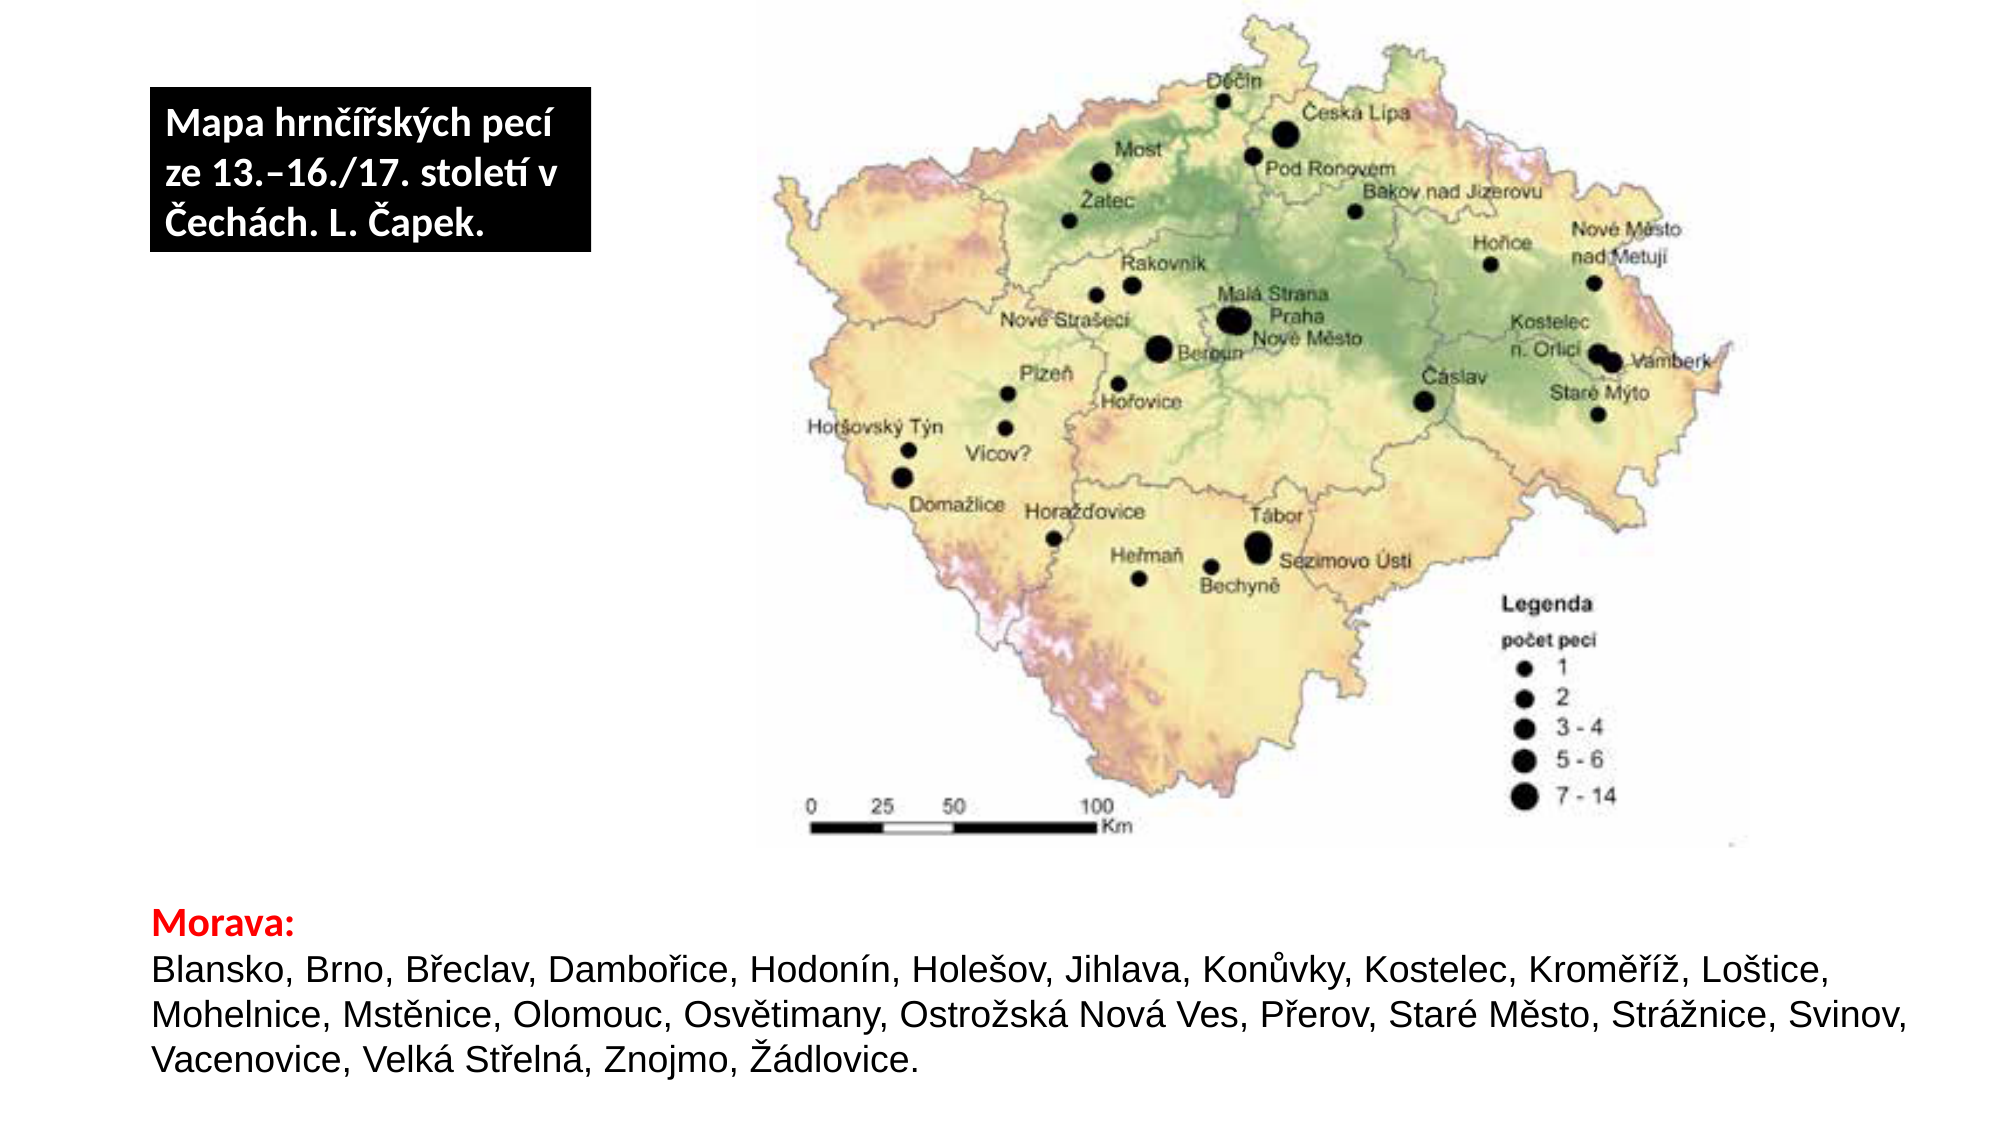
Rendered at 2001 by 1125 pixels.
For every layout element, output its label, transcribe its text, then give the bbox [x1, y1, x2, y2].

text_box Mapa hrnčířských pecí ze 13.–16./17. století v Čechách. L. Čapek. [150, 87, 592, 252]
picture [756, 0, 1751, 848]
text_box Morava: Blansko, Brno, Břeclav, Dambořice, Hodonín, Holešov, Jihlava, Konůvky, Kostelec, Kroměříž, Loštice, Mohelnice, Mstěnice, Olomouc, Osvětimany, Ostrožská Nová Ves, Přerov, Staré Město, Strážnice, Svinov, Vacenovice, Velká Střelná, Znojmo, Žádlovice. [136, 887, 1942, 1088]
